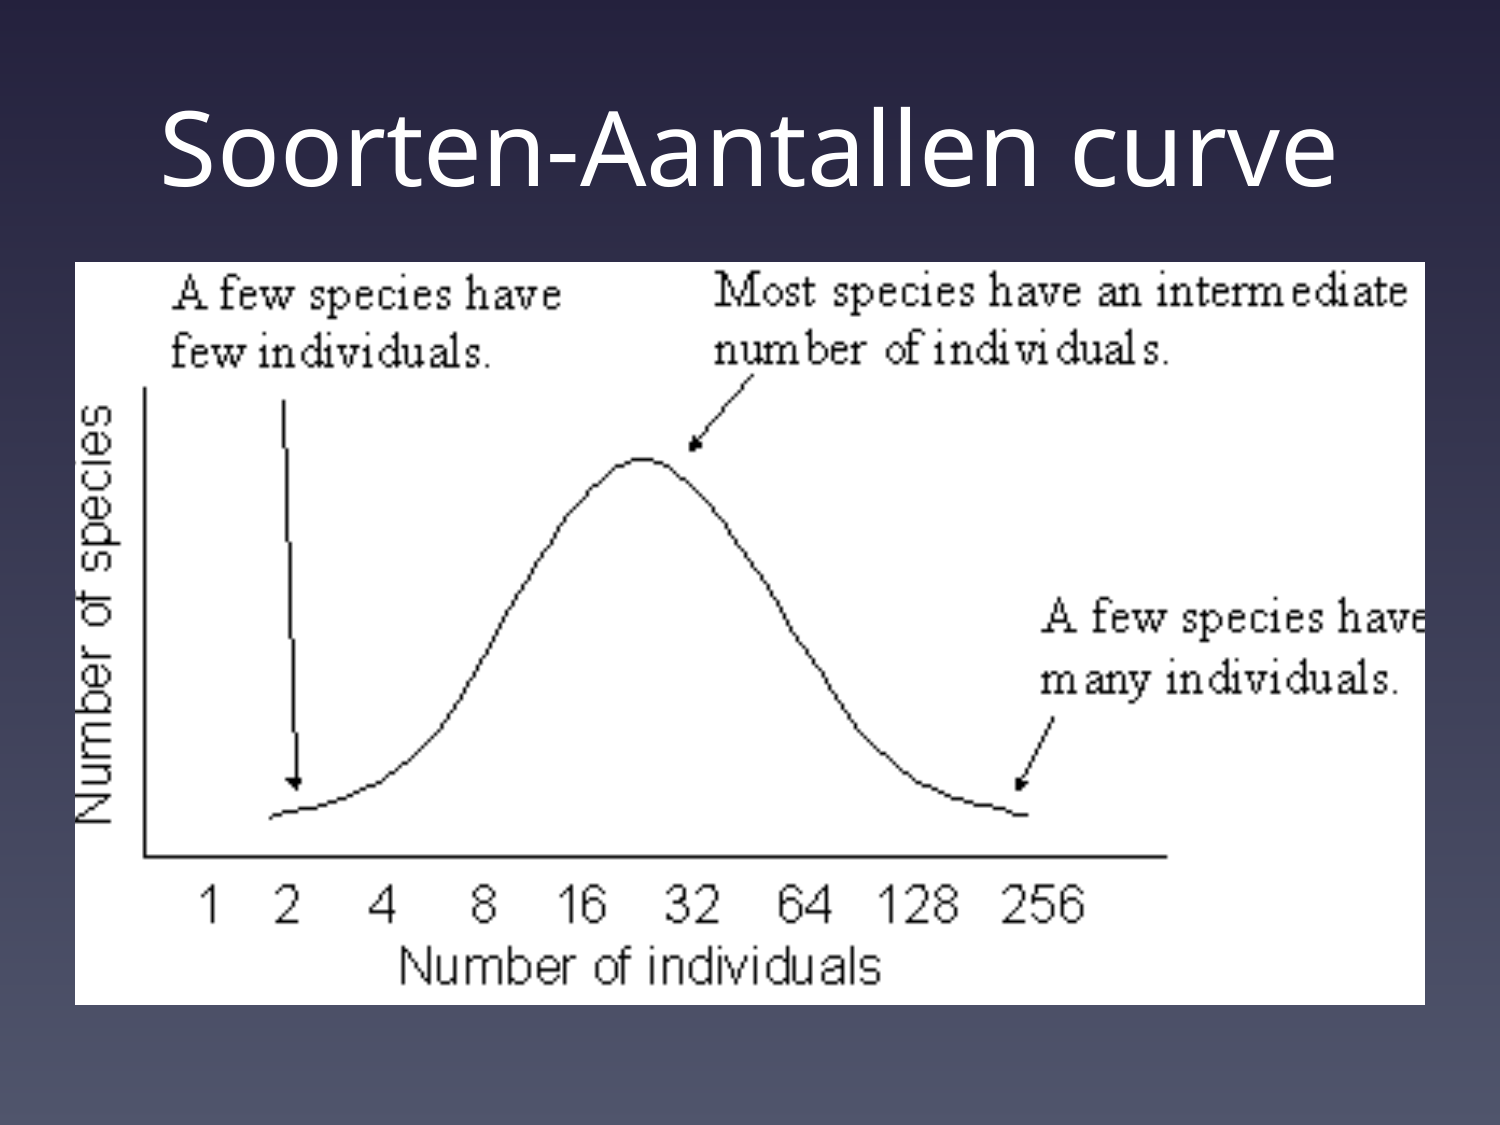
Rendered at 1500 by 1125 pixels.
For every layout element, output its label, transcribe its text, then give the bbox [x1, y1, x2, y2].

title Soorten-Aantallen curve [75, 75, 1425, 261]
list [74, 262, 1426, 1006]
